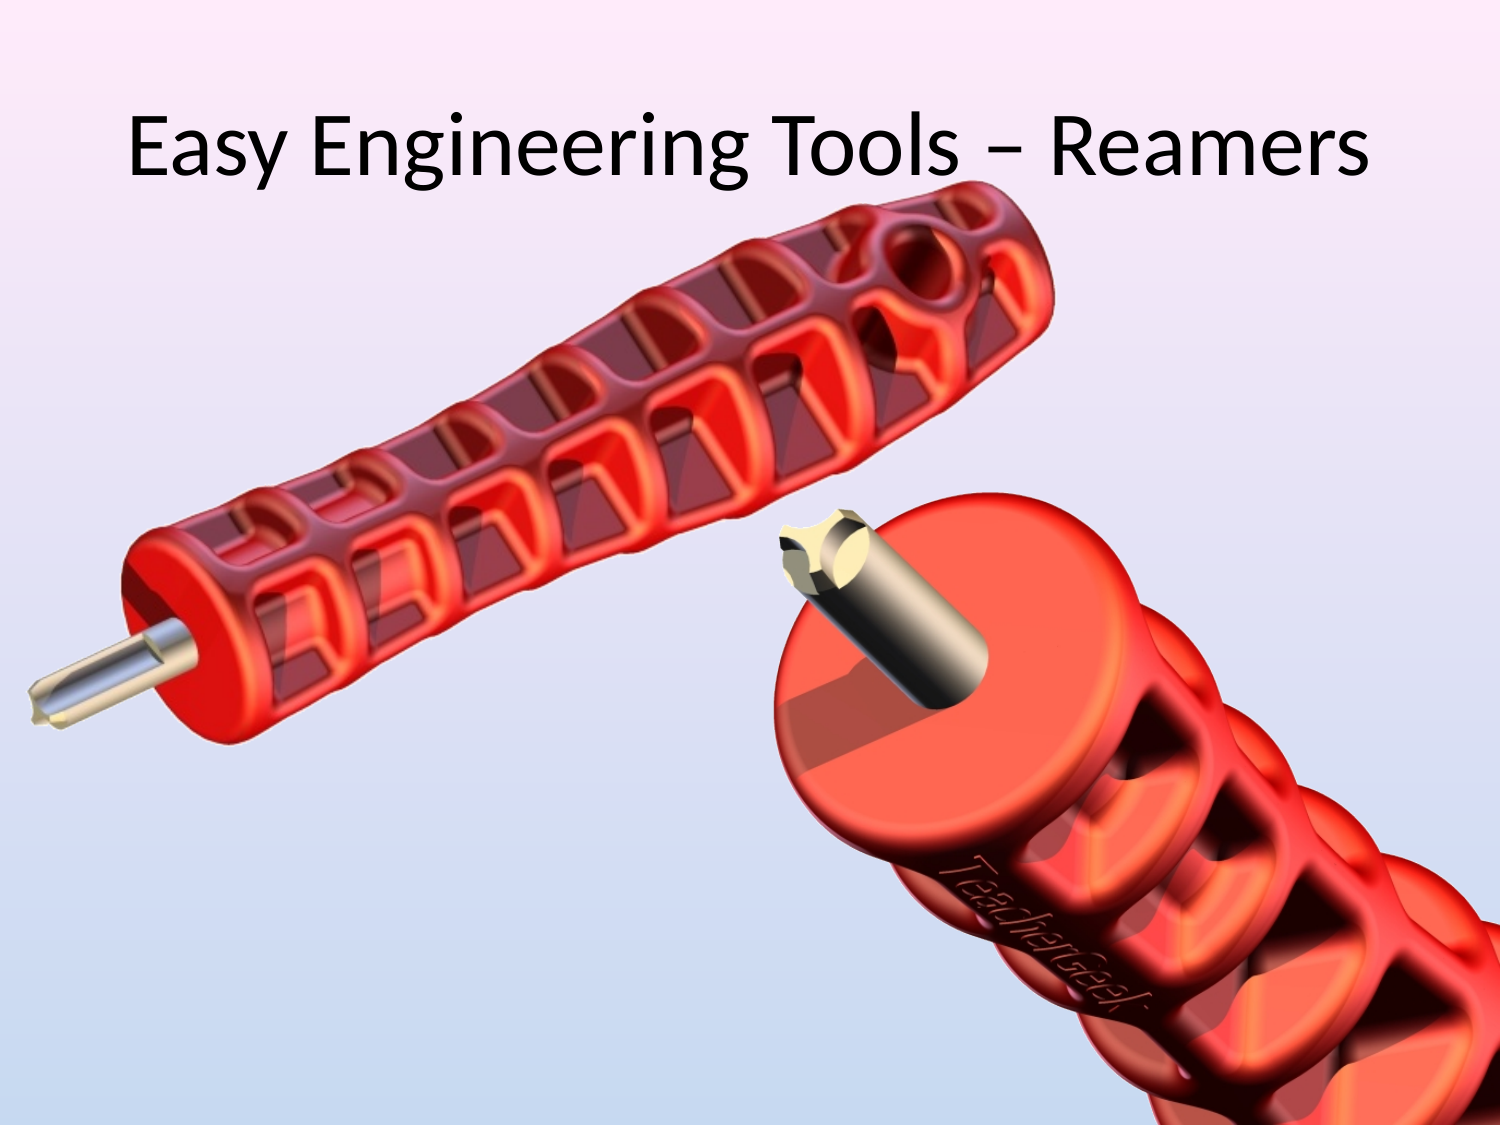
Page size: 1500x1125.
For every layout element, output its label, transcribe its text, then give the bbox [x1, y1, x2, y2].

title Easy Engineering Tools – Reamers [75, 45, 1425, 233]
picture [0, 137, 1500, 1125]
